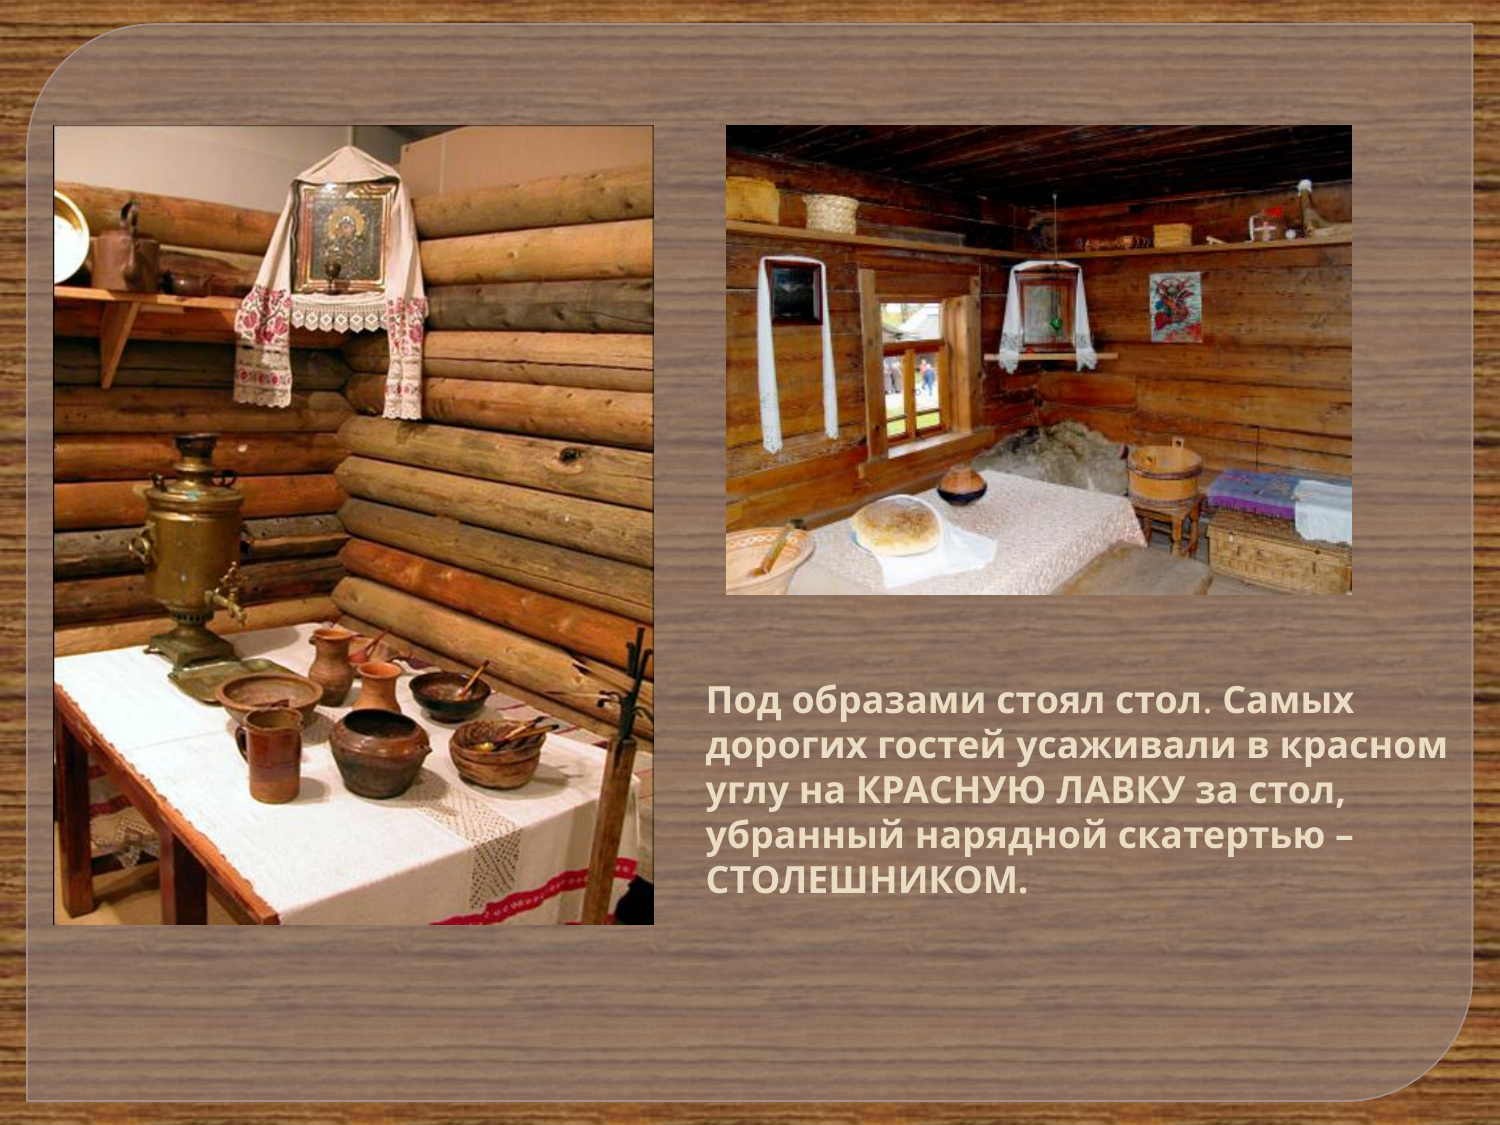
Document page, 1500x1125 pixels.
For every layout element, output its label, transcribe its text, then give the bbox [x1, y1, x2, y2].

picture [52, 125, 654, 925]
text_box Под образами стоял стол. Самых дорогих гостей усаживали в красном углу на КРАСНУЮ ЛАВКУ за стол, убранный нарядной скатертью – СТОЛЕШНИКОМ. [690, 668, 1500, 909]
picture [726, 125, 1352, 595]
picture [0, 0, 1500, 1125]
